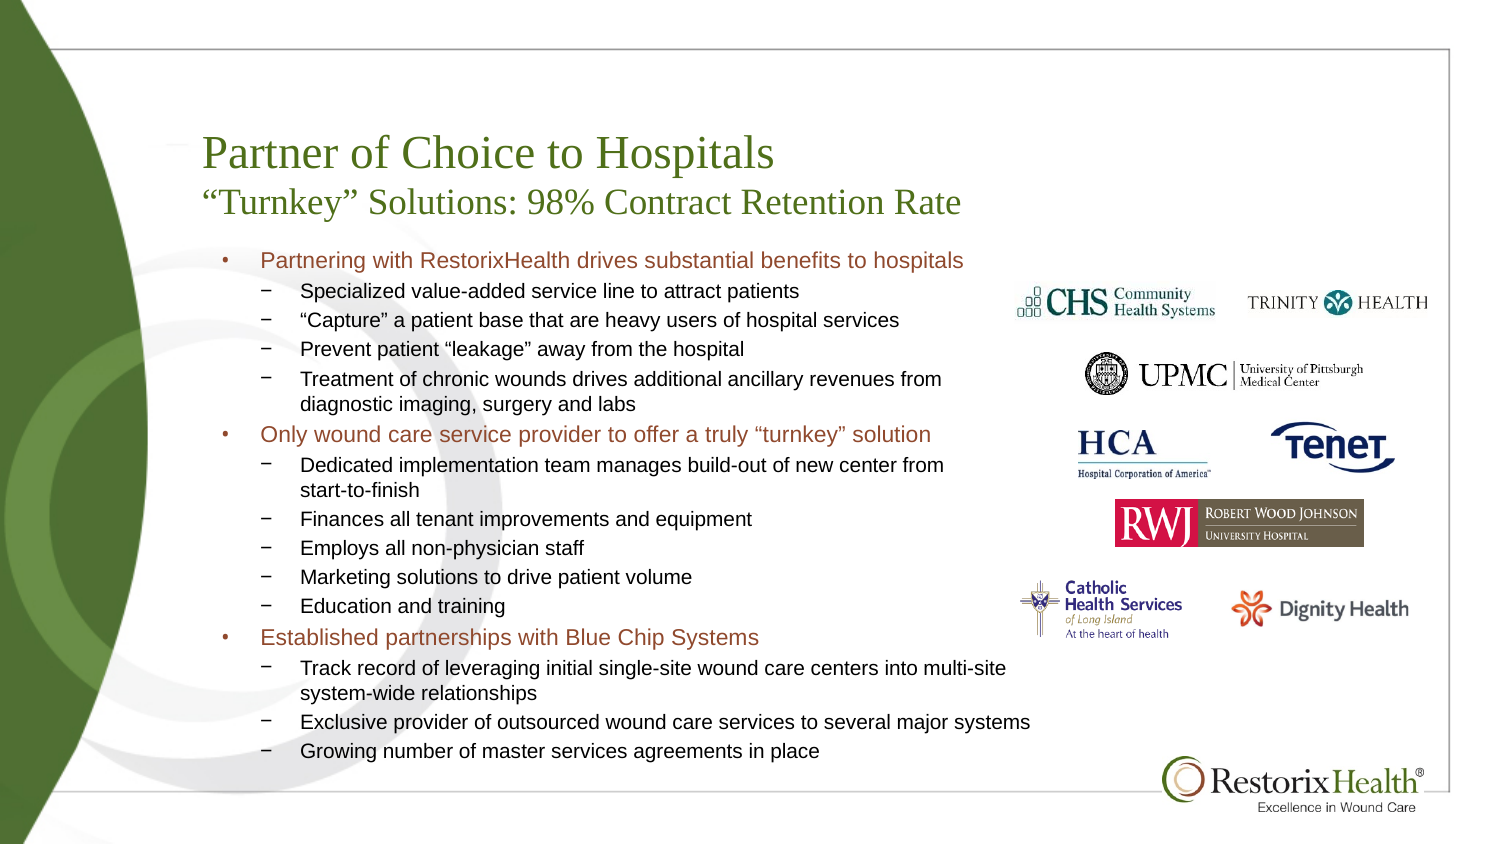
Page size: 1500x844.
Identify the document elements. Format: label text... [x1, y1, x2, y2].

title Partner of Choice to Hospitals “Turnkey” Solutions: 98% Contract Retention Rate [188, 114, 1395, 229]
list Partnering with RestorixHealth drives substantial benefits to hospitals Specialized value-added service line to attract patients “Capture” a patient base that are heavy users of hospital services Prevent patient “leakage” away from the hospital Treatment of chronic wounds drives additional ancillary revenues from diagnostic imaging, surgery and labs Only wound care service provider to offer a truly “turnkey” solution Dedicated implementation team manages build-out of new center from start-to-finish Finances all tenant improvements and equipment Employs all non-physician staff Marketing solutions to drive patient volume Education and training Established partnerships with Blue Chip Systems Track record of leveraging initial single-site wound care centers into multi-site system-wide relationships Exclusive provider of outsourced wound care services to several major systems Growing number of master services agreements in place [207, 239, 1048, 671]
picture [0, 0, 1500, 844]
